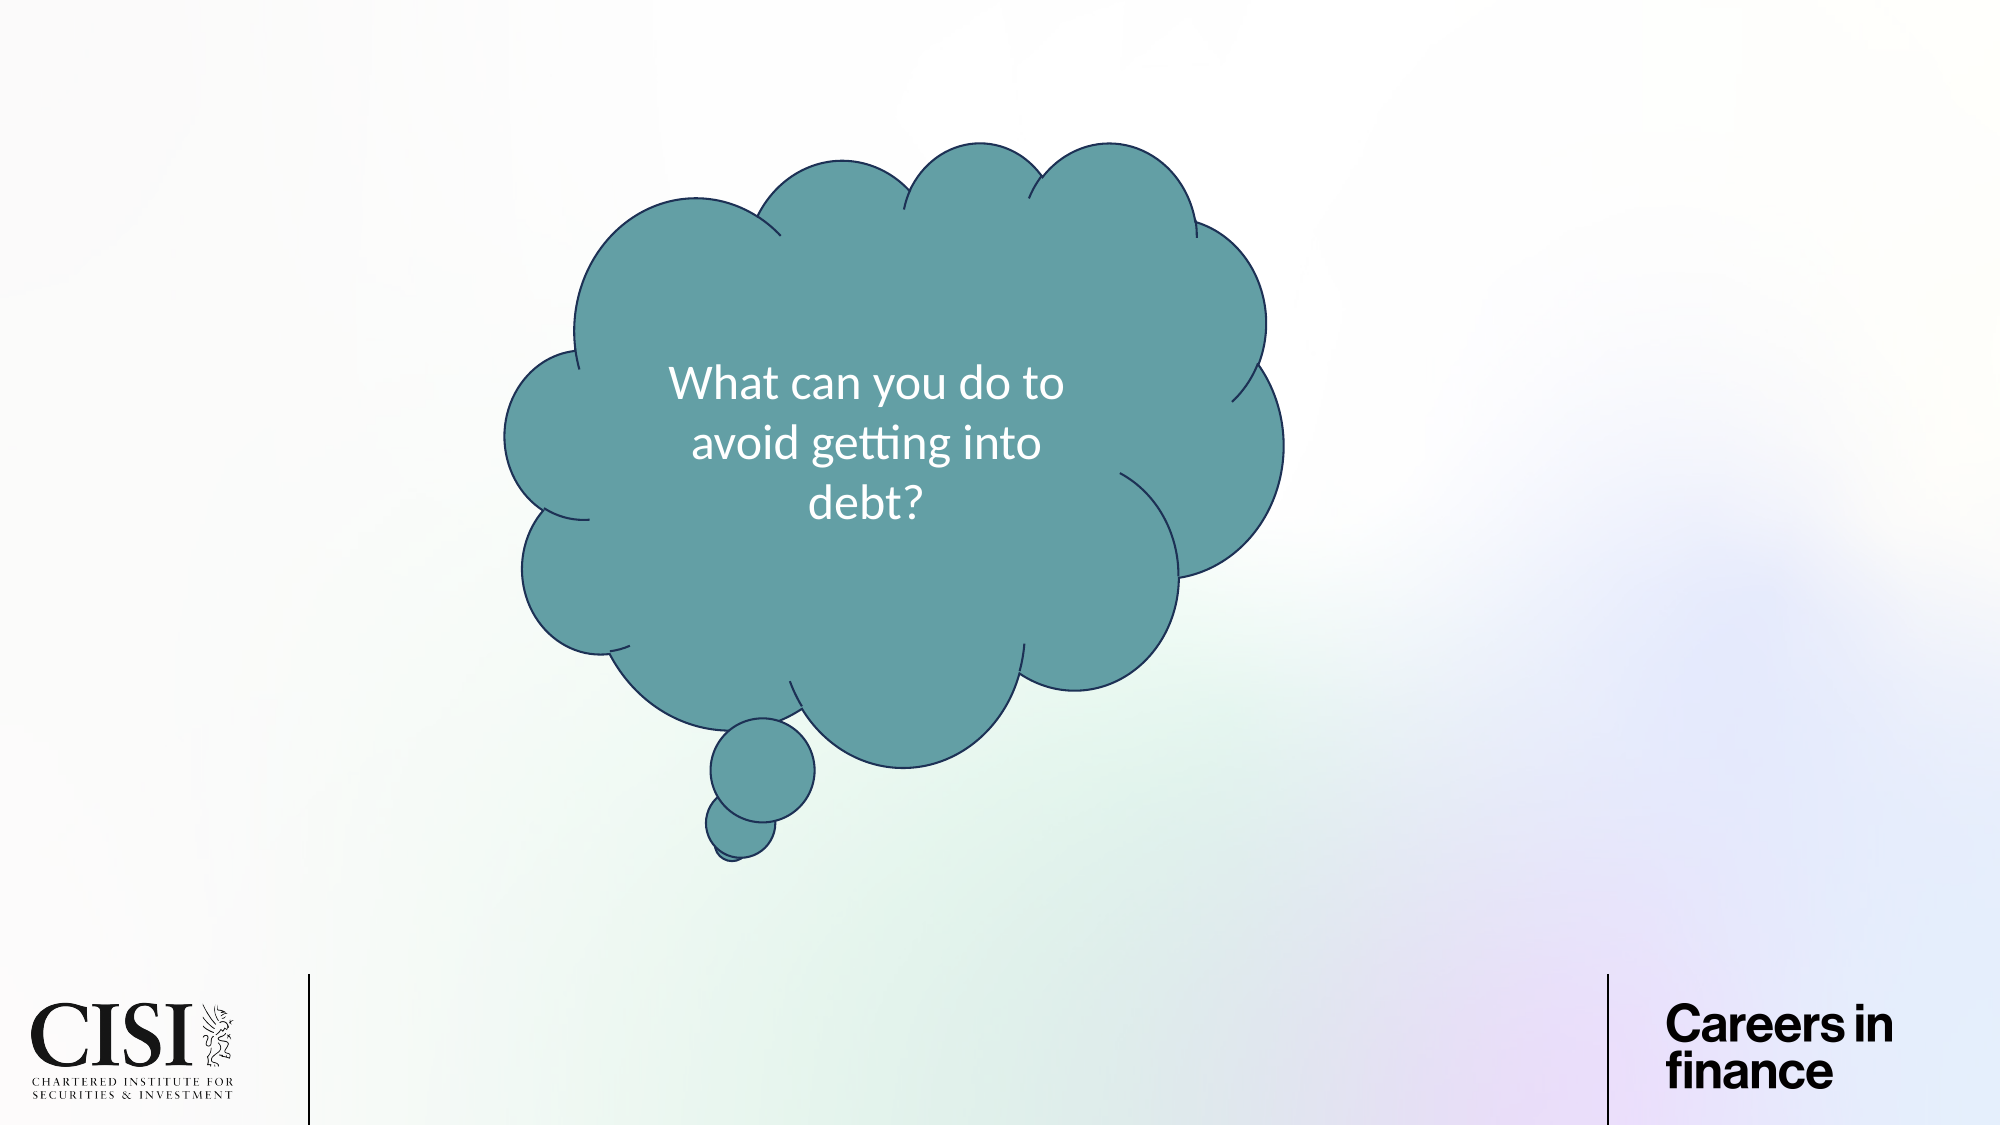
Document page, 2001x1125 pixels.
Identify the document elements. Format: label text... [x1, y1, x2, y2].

picture [31, 998, 239, 1099]
text_box What can you do to avoid getting into debt? [503, 142, 1285, 863]
picture [1666, 1003, 1892, 1089]
